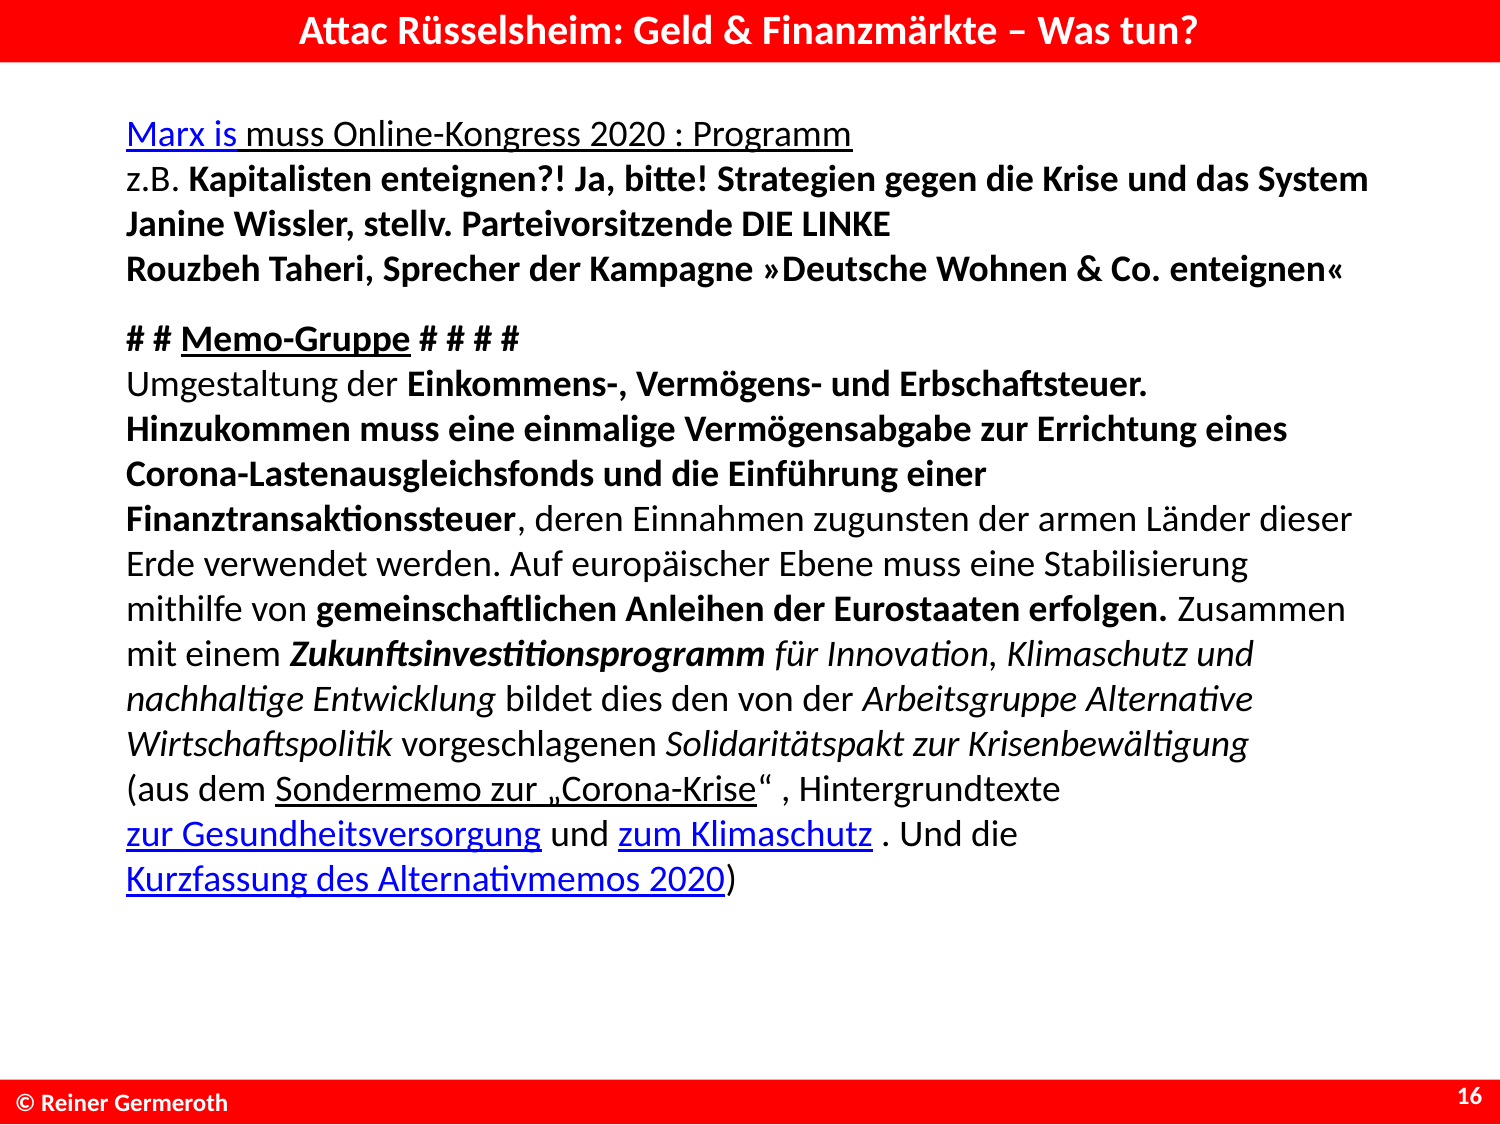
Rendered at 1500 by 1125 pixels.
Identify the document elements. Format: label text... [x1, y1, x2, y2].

slide_number 16 [1147, 1064, 1498, 1125]
text_box © Reiner Germeroth [0, 1079, 1147, 1125]
title Attac Rüsselsheim: Geld & Finanzmärkte – Was tun? [0, 0, 1500, 63]
text_box Marx is muss Online-Kongress 2020 : Programm z.B. Kapitalisten enteignen?! Ja, bitte! Strategien gegen die Krise und das System Janine Wissler, stellv. Parteivorsitzende DIE LINKE Rouzbeh Taheri, Sprecher der Kampagne »Deutsche Wohnen & Co. enteignen« # # Memo-Gruppe # # # # Umgestaltung der Einkommens-, Vermögens- und Erbschaftsteuer. Hinzukommen muss eine einmalige Vermögensabgabe zur Errichtung eines Corona-Lastenausgleichsfonds und die Einführung einer Finanztransaktionssteuer, deren Einnahmen zugunsten der armen Länder dieser Erde verwendet werden. Auf europäischer Ebene muss eine Stabilisierung mithilfe von gemeinschaftlichen Anleihen der Eurostaaten erfolgen. Zusammen mit einem Zukunftsinvestitionsprogramm für Innovation, Klimaschutz und nachhaltige Entwicklung bildet dies den von der Arbeitsgruppe Alternative Wirtschaftspolitik vorgeschlagenen Solidaritätspakt zur Krisenbewältigung (aus dem Sondermemo zur „Corona-Krise“ , Hintergrundtexte zur Gesundheitsversorgung und zum Klimaschutz . Und die Kurzfassung des Alternativmemos 2020) [111, 101, 1388, 907]
